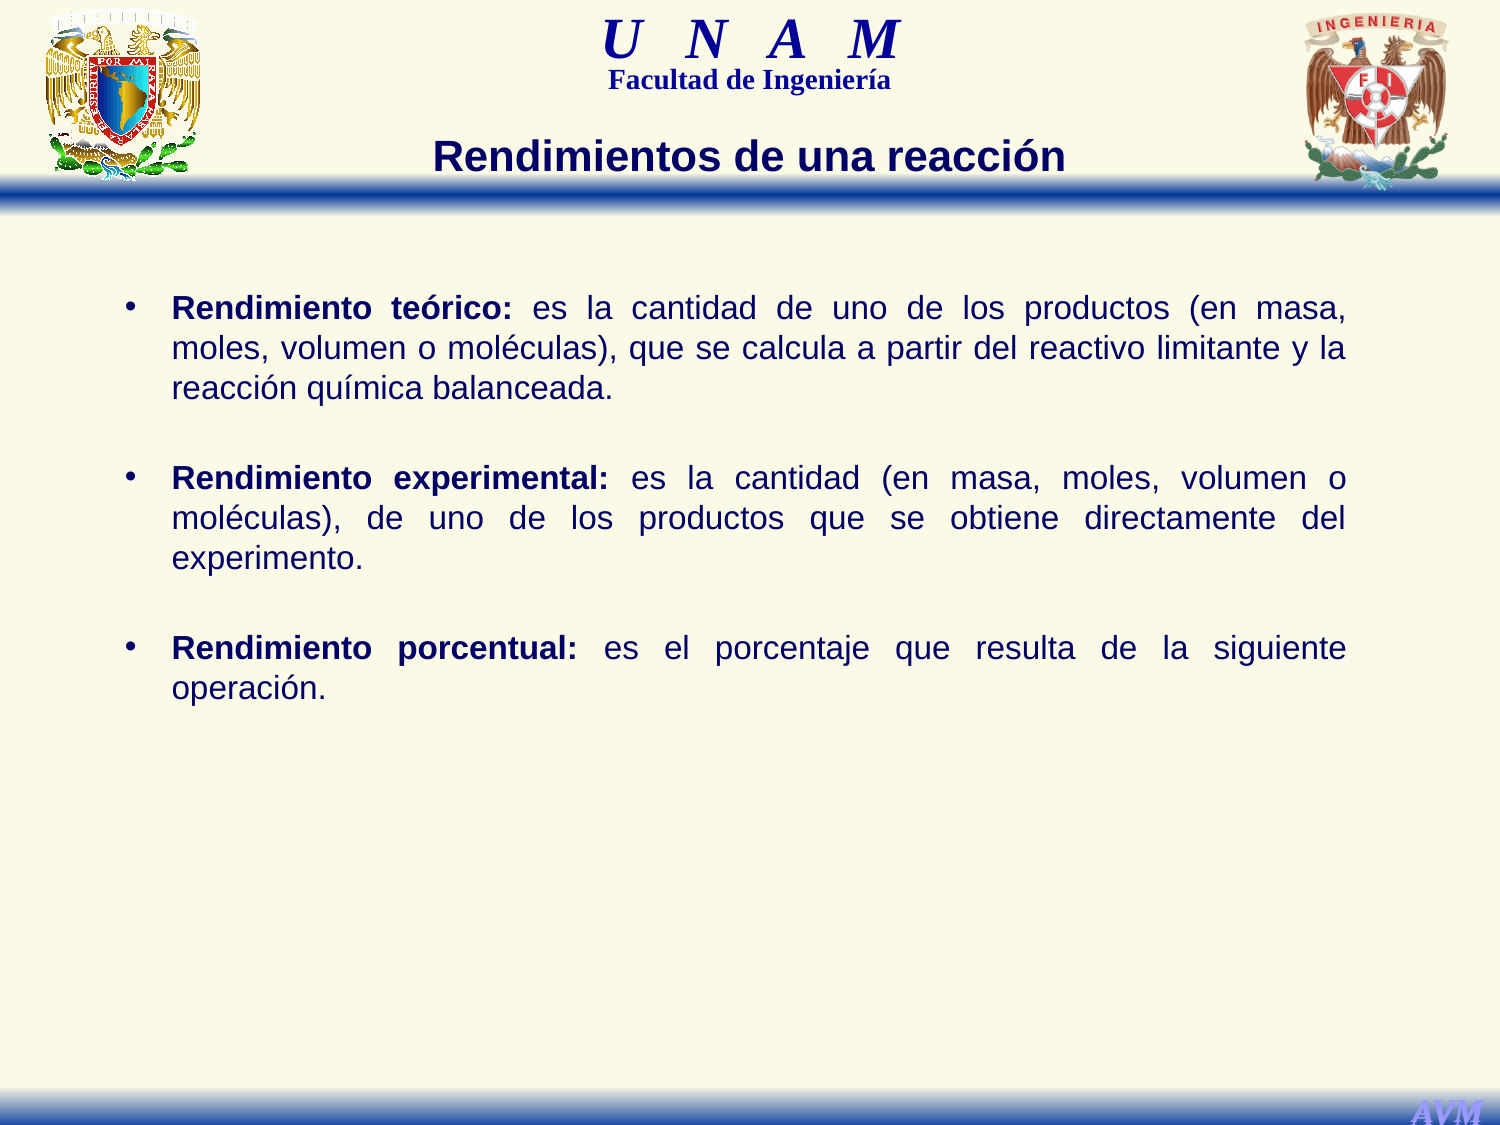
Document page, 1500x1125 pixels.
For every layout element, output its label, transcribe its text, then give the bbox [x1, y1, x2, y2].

picture [1299, 5, 1453, 198]
text_box Rendimientos de una reacción [417, 120, 1082, 189]
picture [46, 8, 200, 181]
